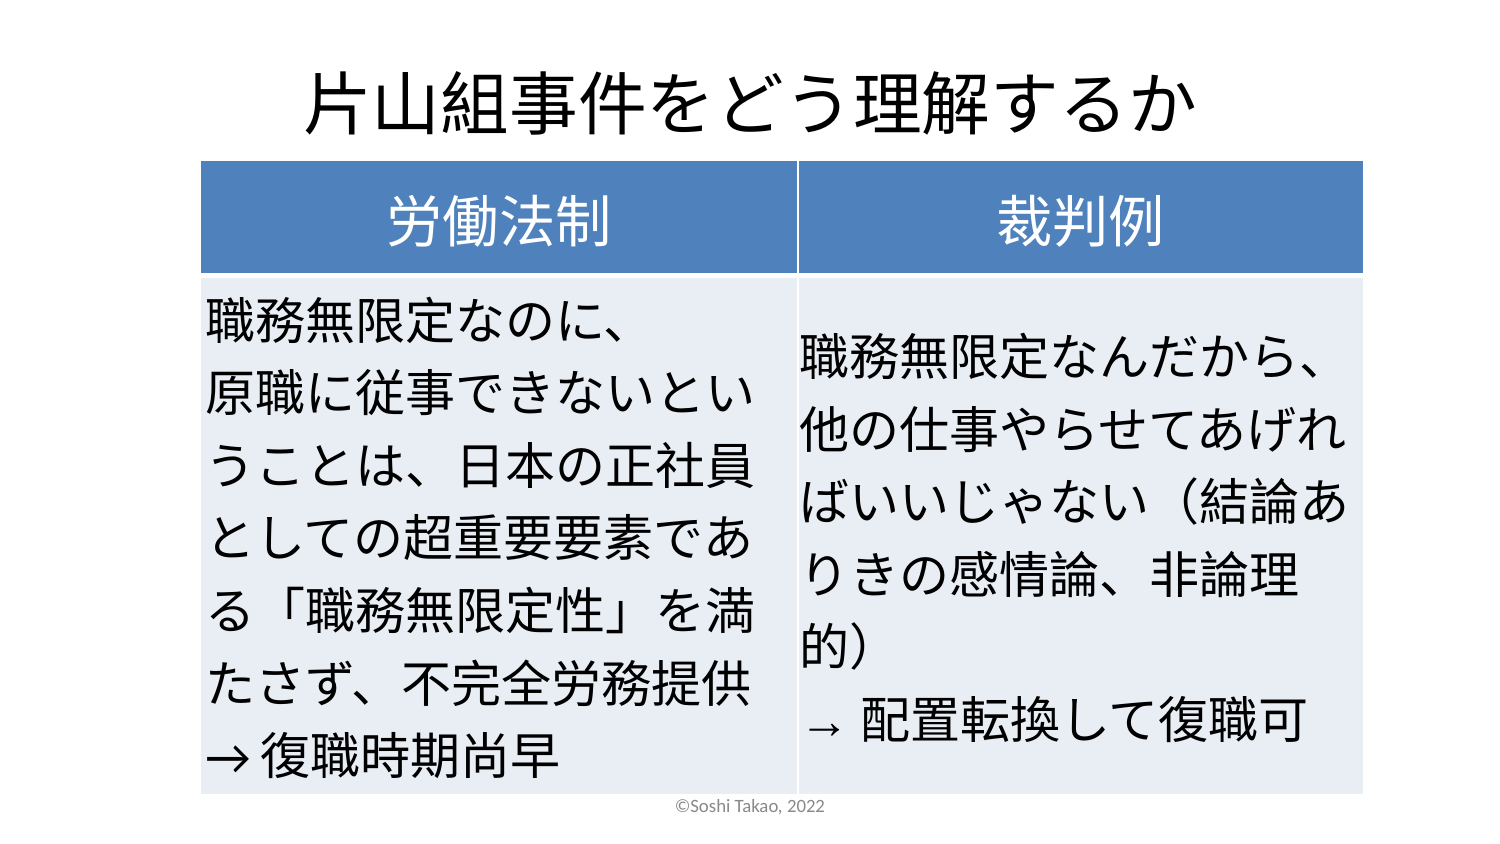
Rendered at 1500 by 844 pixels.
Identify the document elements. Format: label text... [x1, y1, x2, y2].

table_cell 職務無限定なのに、 原職に従事できないということは、日本の正社員としての超重要要素である「職務無限定性」を満たさず、不完全労務提供 →復職時期尚早 [201, 278, 797, 794]
table_cell 職務無限定なんだから、他の仕事やらせてあげればいいじゃない（結論ありきの感情論、非論理的） →配置転換して復職可 [799, 278, 1363, 794]
table_header 労働法制 [201, 161, 797, 273]
table_header 裁判例 [799, 161, 1363, 273]
title 片山組事件をどう理解するか [264, 19, 1236, 160]
text_box ©Soshi Takao, 2022 [519, 796, 980, 823]
